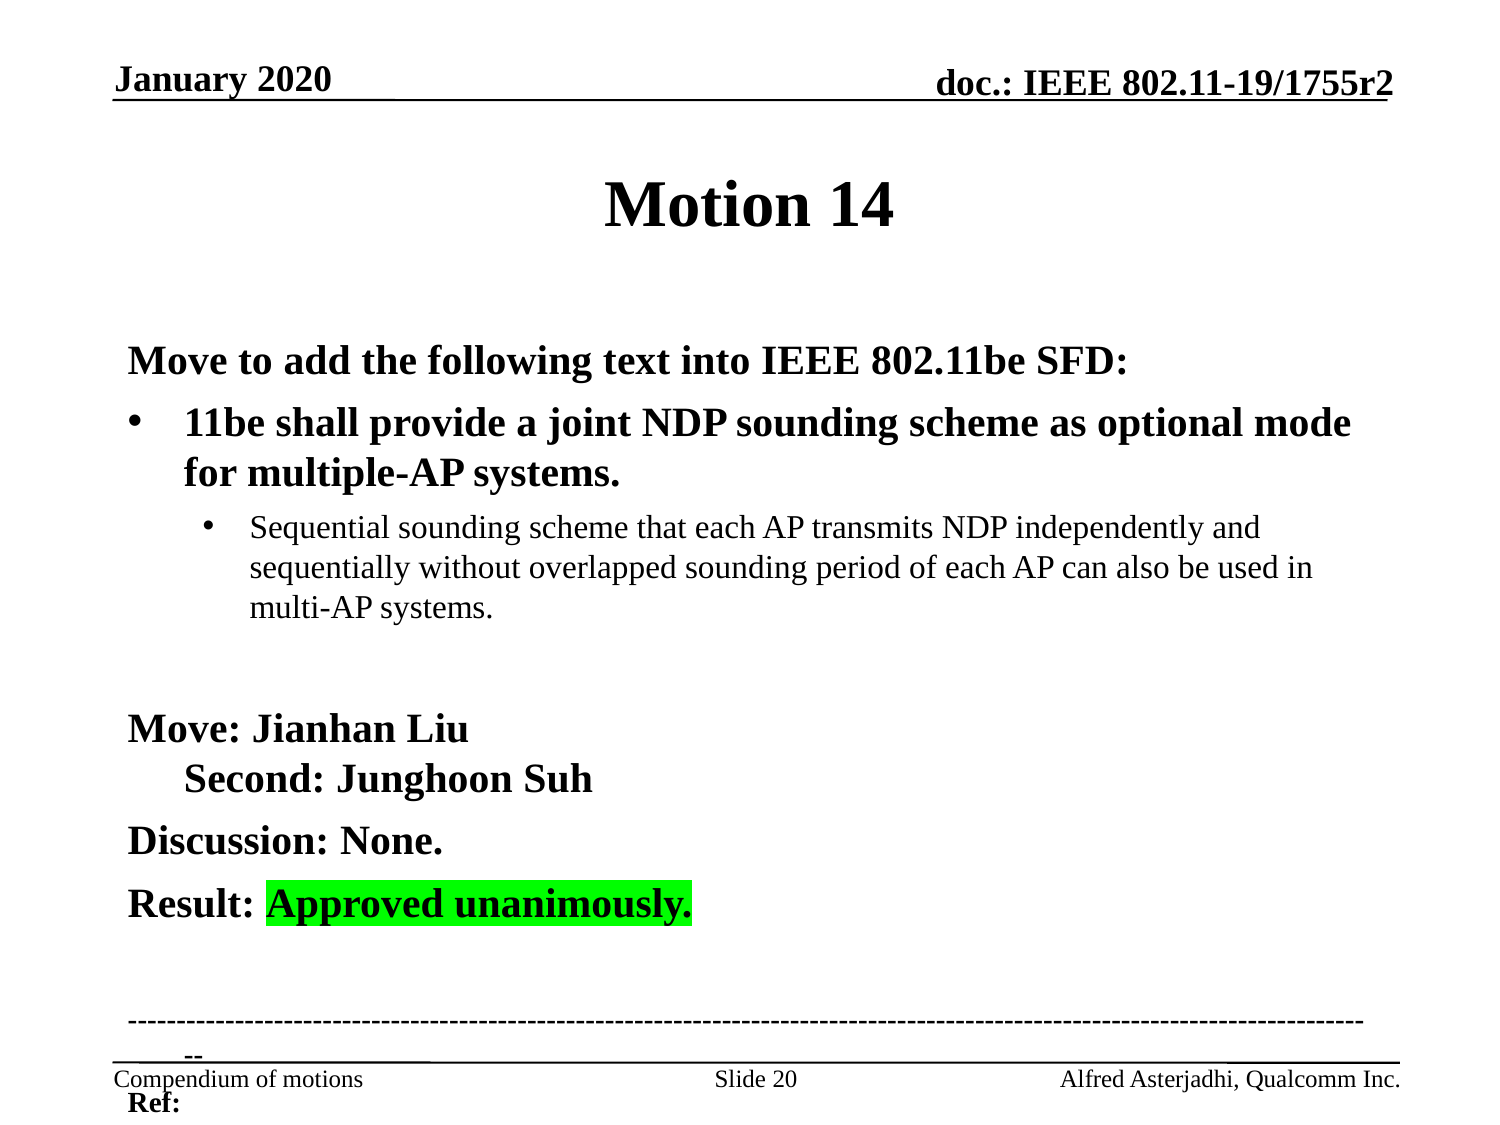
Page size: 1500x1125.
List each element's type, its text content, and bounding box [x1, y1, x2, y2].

slide_number Slide 20 [712, 1061, 800, 1123]
footer Alfred Asterjadhi, Qualcomm Inc. [878, 1061, 1402, 1093]
title Motion 14 [112, 112, 1388, 288]
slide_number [114, 54, 423, 100]
list Move to add the following text into IEEE 802.11be SFD: 11be shall provide a joint NDP sounding scheme as optional mode for multiple-AP systems. Sequential sounding scheme that each AP transmits NDP independently and sequentially without overlapped sounding period of each AP can also be used in multi-AP systems. Move: Jianhan Liu Second: Junghoon Suh Discussion: None. Result: Approved unanimously. --------------------------------------------------------------------------------------------------------------------------------- Ref: https://mentor.ieee.org/802.11/dcn/19/11-19-1593-03-00be-joint-sounding-for-multi-ap-systems.pptx [112, 324, 1388, 1063]
